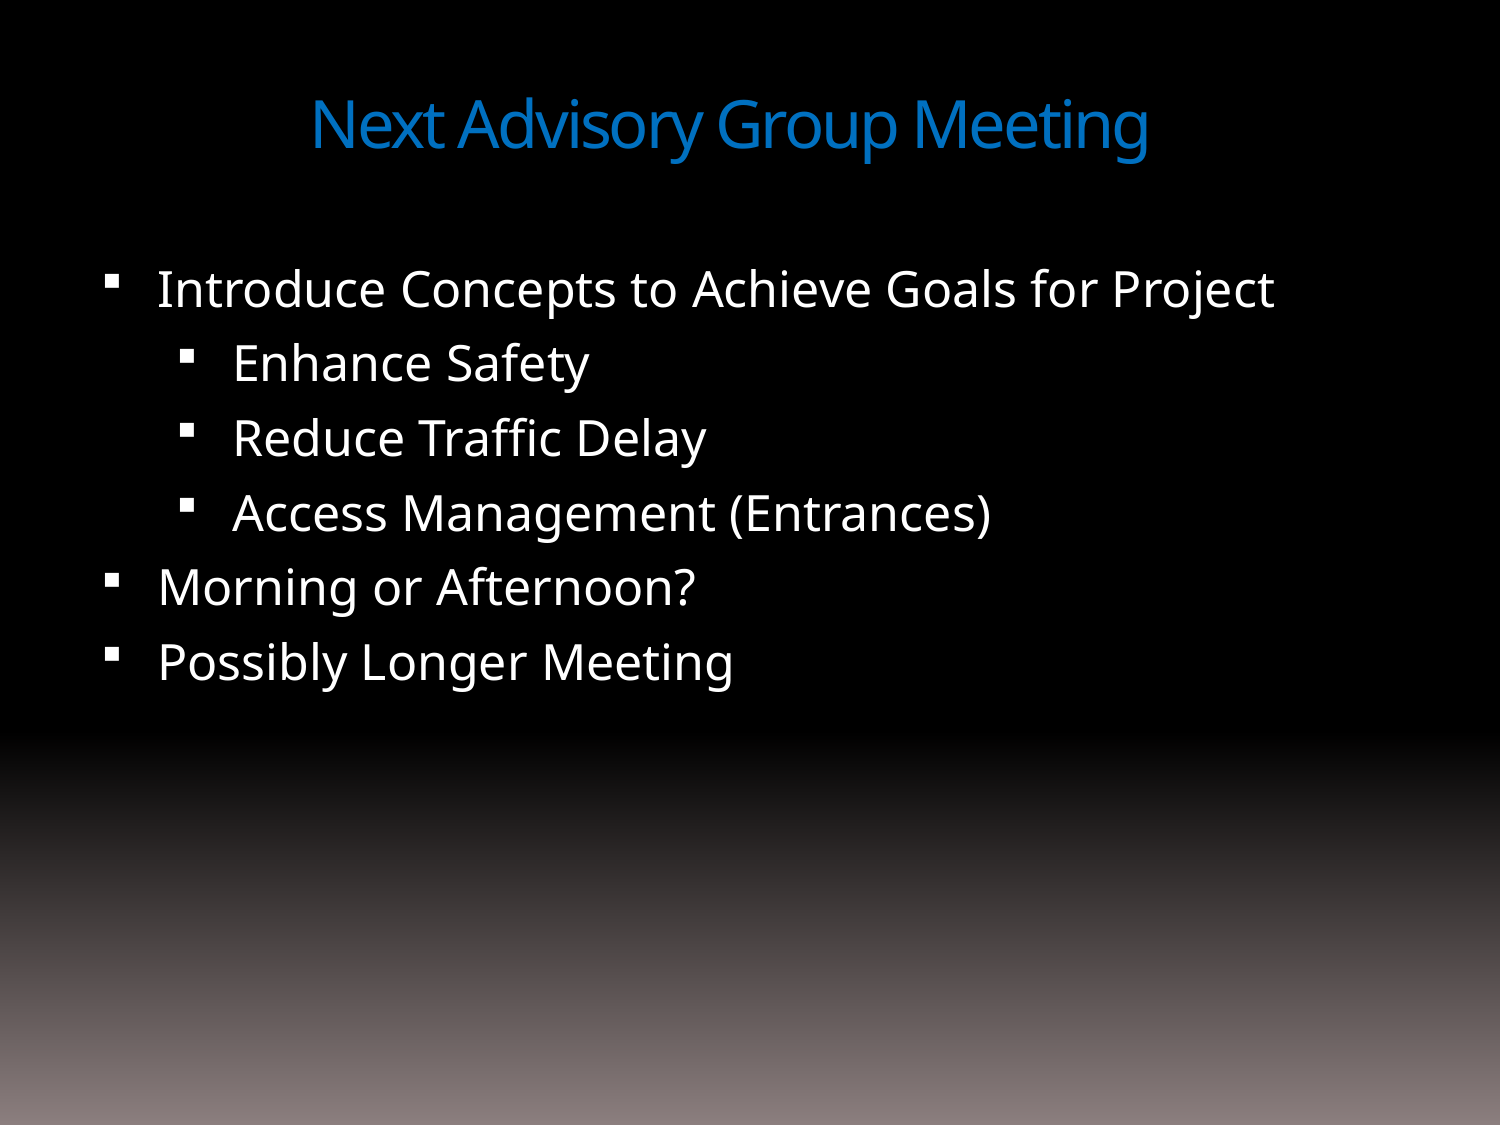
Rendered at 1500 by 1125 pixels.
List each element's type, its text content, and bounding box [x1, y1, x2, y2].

text_box Next Advisory Group Meeting [174, 74, 1288, 249]
text_box Introduce Concepts to Achieve Goals for Project Enhance Safety Reduce Traffic Delay Access Management (Entrances) Morning or Afternoon? Possibly Longer Meeting [75, 249, 1388, 966]
